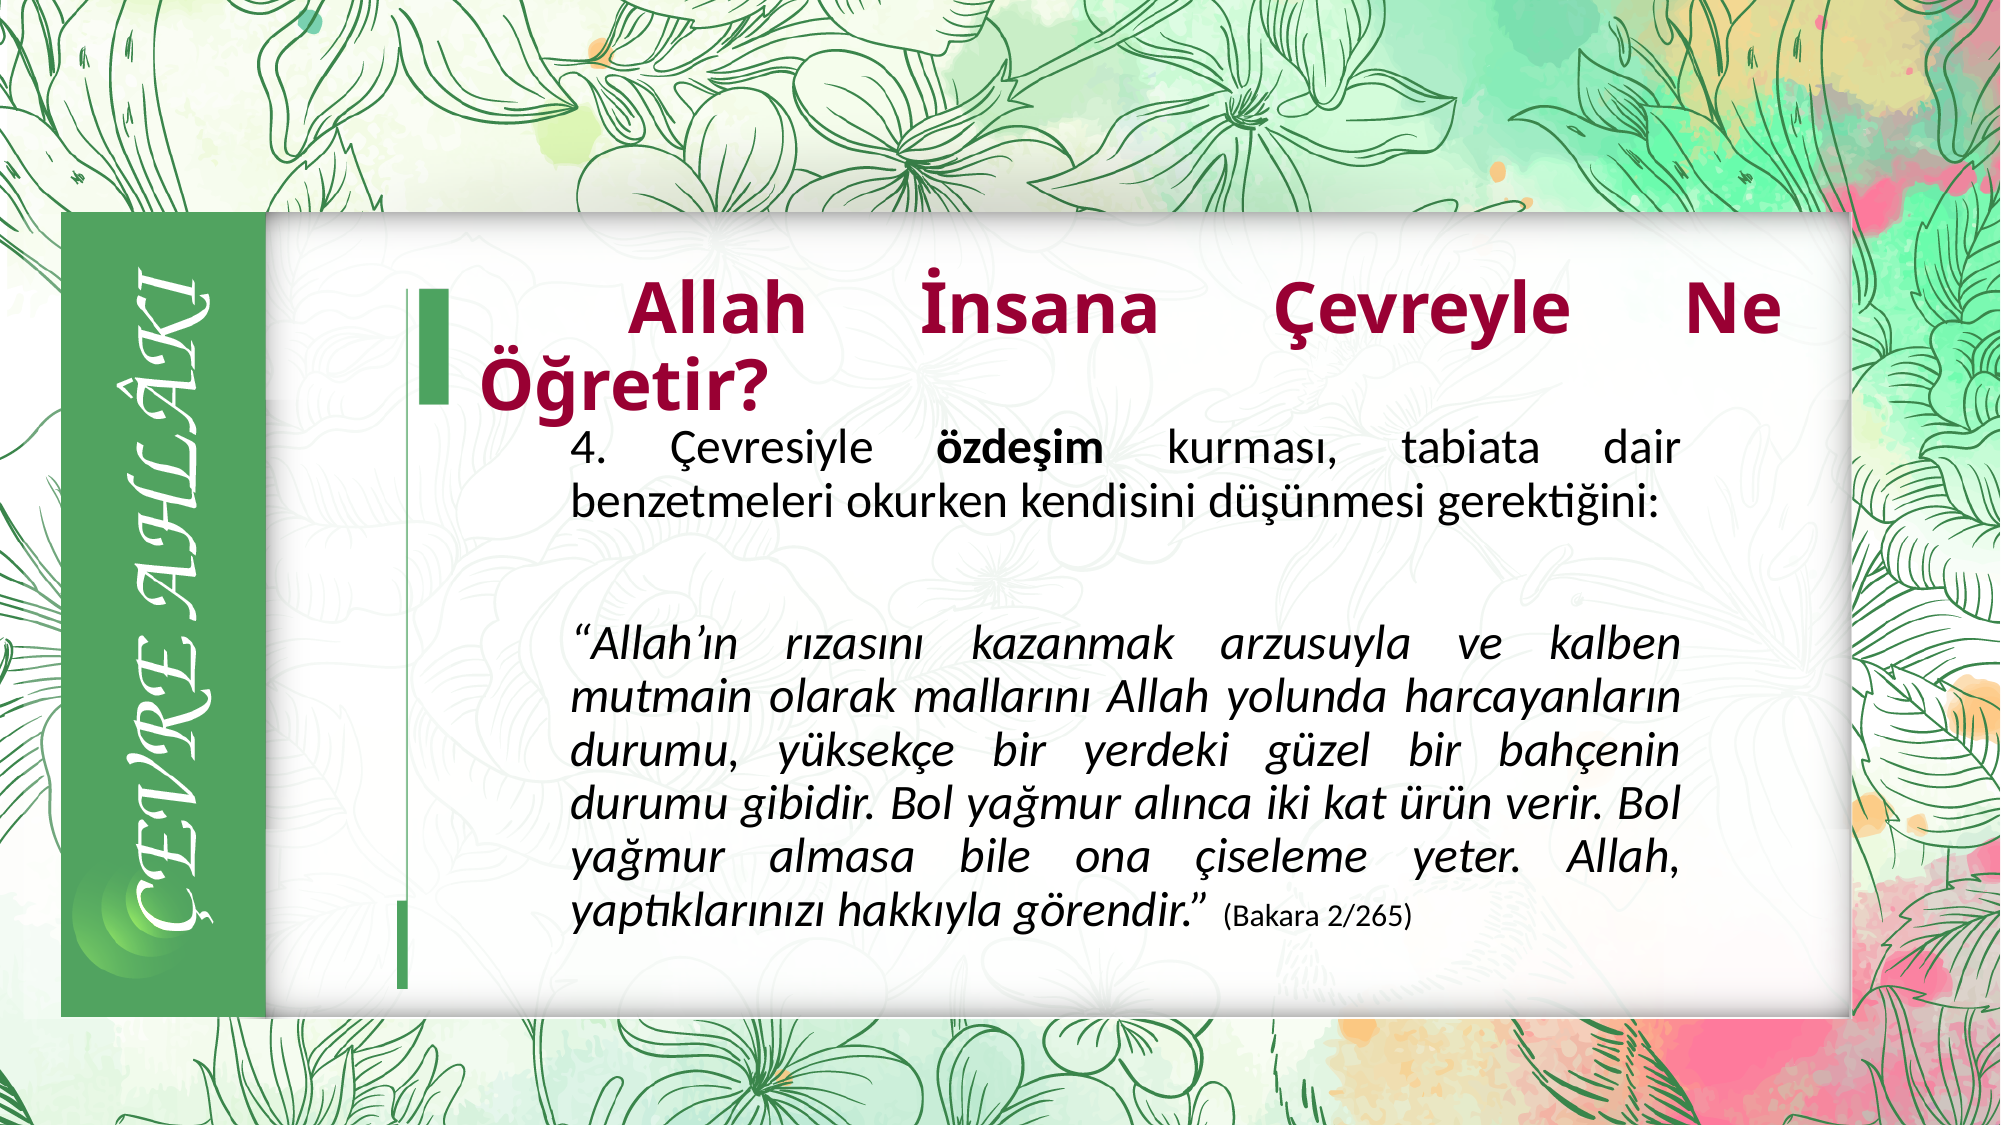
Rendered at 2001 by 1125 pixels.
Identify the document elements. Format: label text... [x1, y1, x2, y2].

title Allah İnsana Çevreyle Ne Öğretir? [463, 285, 1799, 414]
list 4. Çevresiyle özdeşim kurması, tabiata dair benzetmeleri okurken kendisini düşünmesi gerektiğini: “Allah’ın rızasını kazanmak arzusuyla ve kalben mutmain olarak mallarını Allah yolunda harcayanların durumu, yüksekçe bir yerdeki güzel bir bahçenin durumu gibidir. Bol yağmur alınca iki kat ürün verir. Bol yağmur almasa bile ona çiseleme yeter. Allah, yaptıklarınızı hakkıyla görendir.” (Bakara 2/265) [463, 413, 1697, 1012]
picture [0, 0, 2001, 1125]
